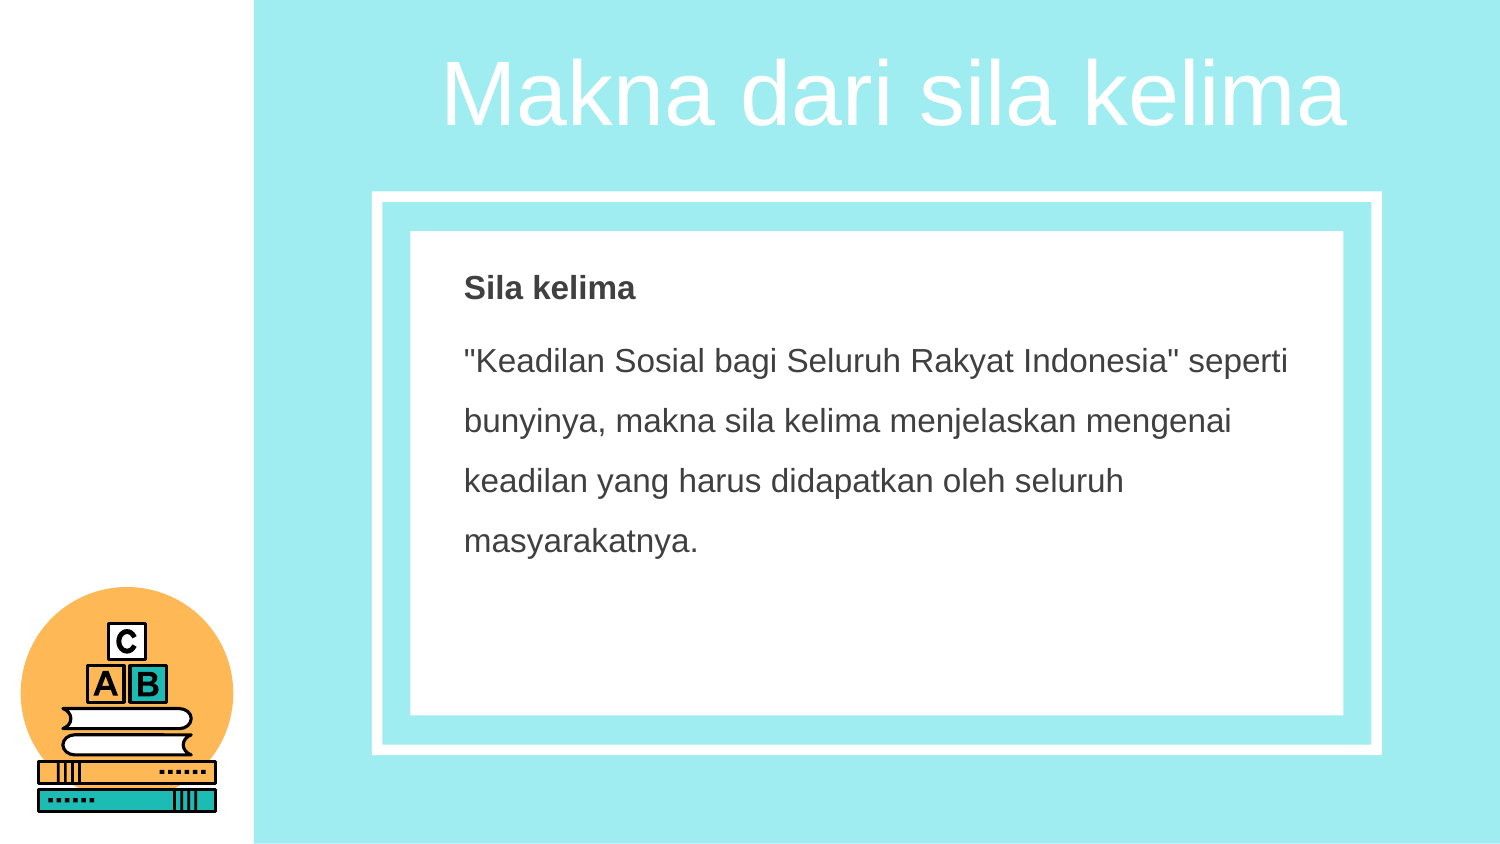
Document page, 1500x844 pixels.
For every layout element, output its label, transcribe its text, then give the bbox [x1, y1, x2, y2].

text_box [408, 229, 1346, 718]
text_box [448, 258, 1315, 563]
title Makna dari sila kelima [289, 26, 1500, 154]
text_box [370, 189, 1384, 757]
